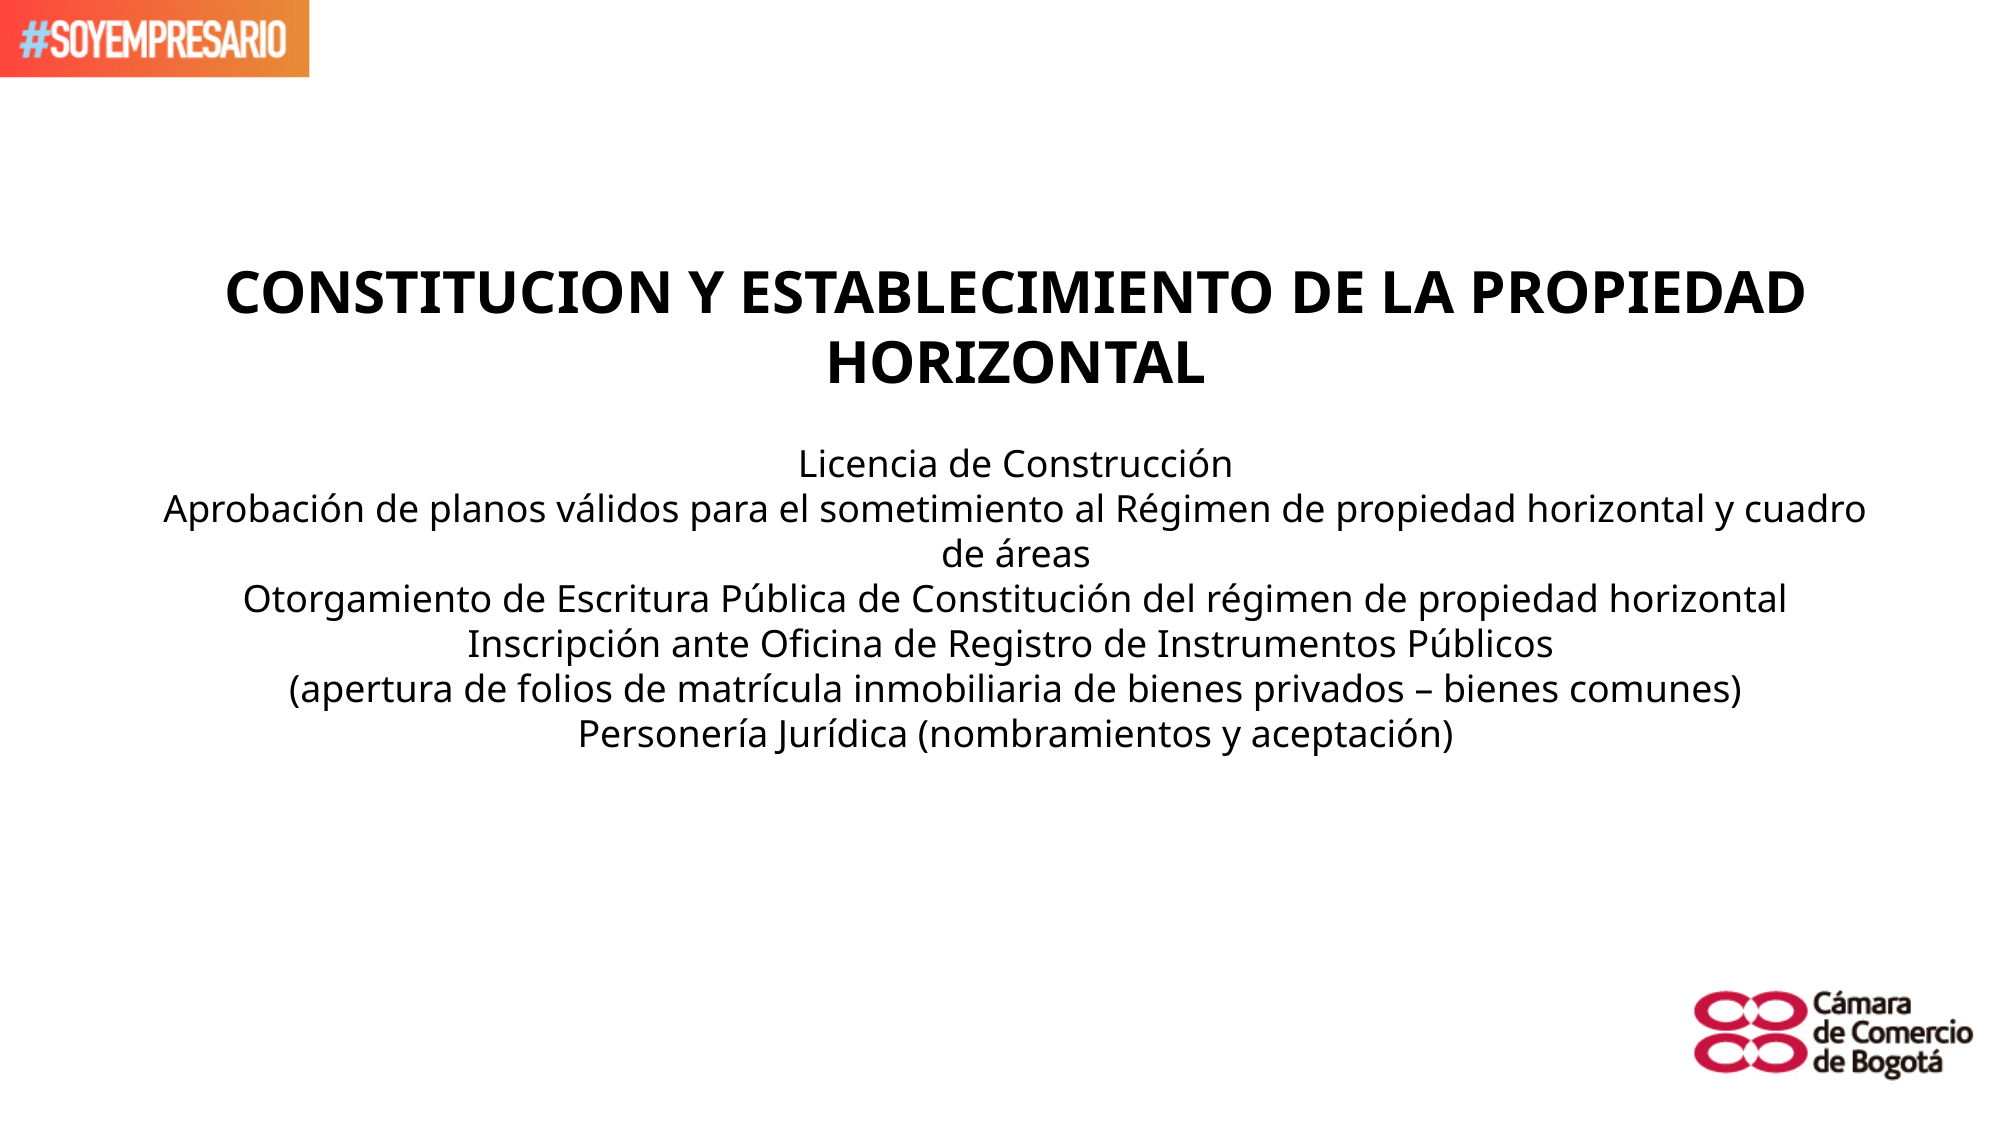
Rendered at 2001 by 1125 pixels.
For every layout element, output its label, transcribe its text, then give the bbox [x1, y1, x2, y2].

picture [0, 0, 2000, 1125]
text_box CONSTITUCION Y ESTABLECIMIENTO DE LA PROPIEDAD HORIZONTAL Licencia de Construcción Aprobación de planos válidos para el sometimiento al Régimen de propiedad horizontal y cuadro de áreas Otorgamiento de Escritura Pública de Constitución del régimen de propiedad horizontal Inscripción ante Oficina de Registro de Instrumentos Públicos (apertura de folios de matrícula inmobiliaria de bienes privados – bienes comunes) Personería Jurídica (nombramientos y aceptación) [139, 247, 1893, 763]
